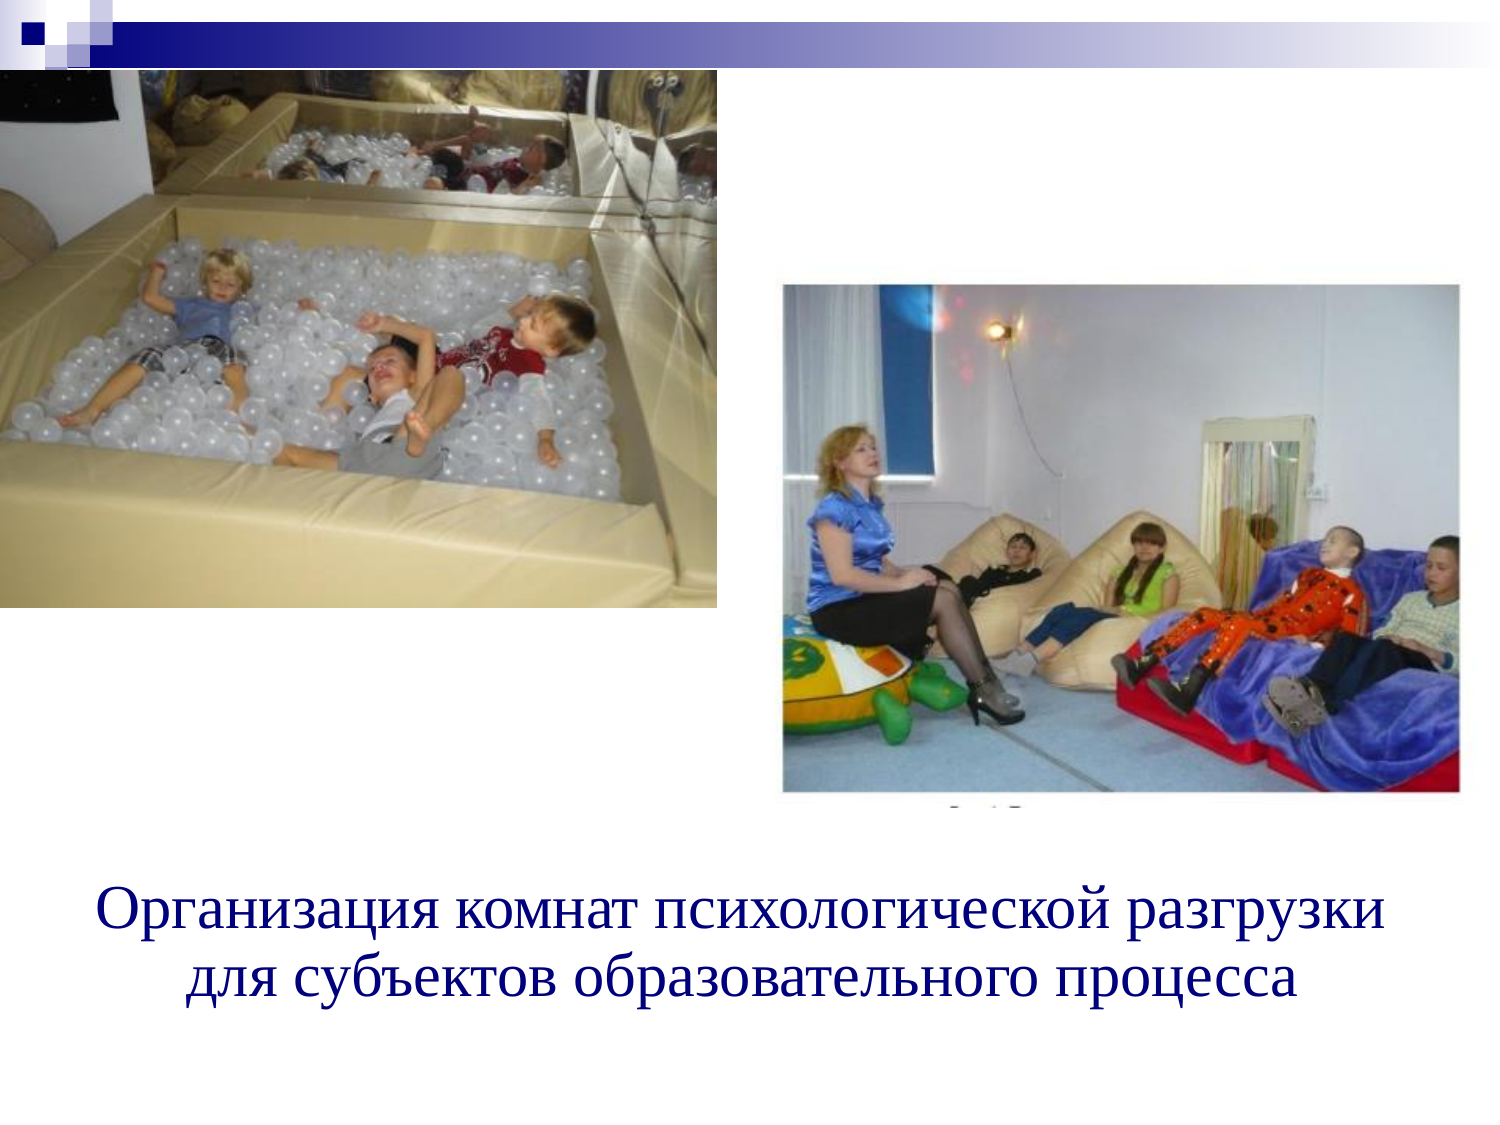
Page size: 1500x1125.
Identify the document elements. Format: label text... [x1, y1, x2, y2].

picture [0, 70, 717, 608]
list Организация комнат психологической разгрузки для субъектов образовательного процесса [58, 866, 1414, 1088]
picture [749, 266, 1500, 809]
